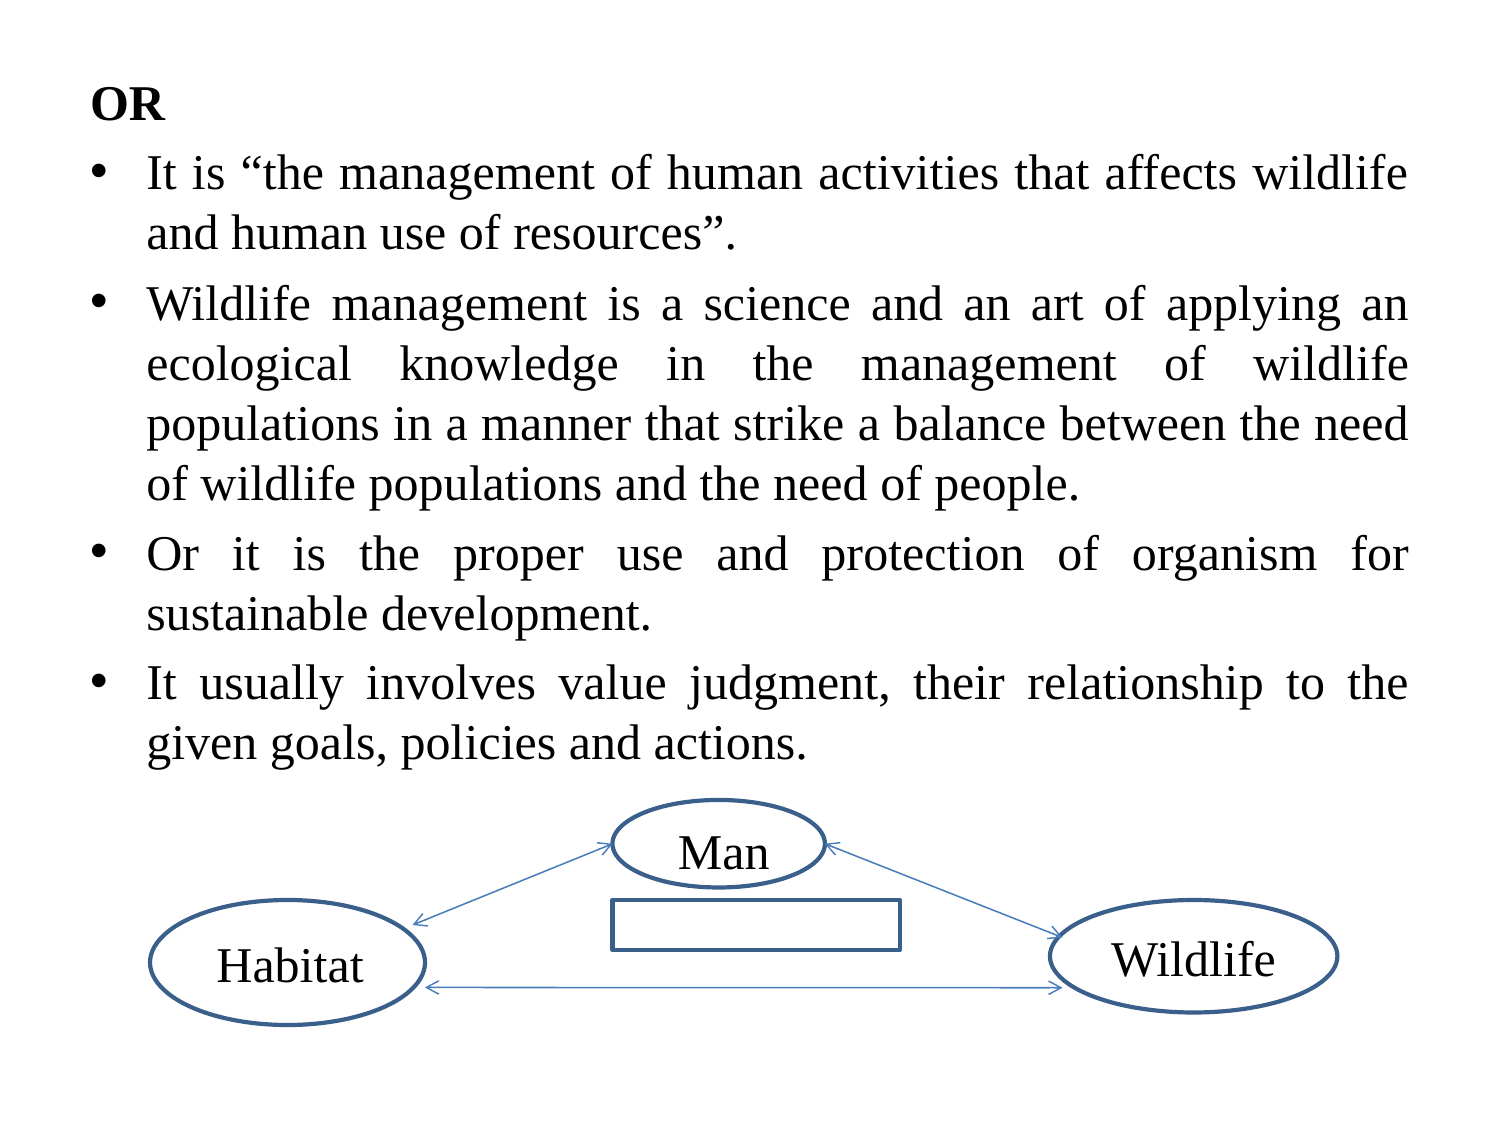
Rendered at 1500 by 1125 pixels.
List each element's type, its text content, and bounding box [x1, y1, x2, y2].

text_box [147, 897, 428, 1028]
text_box Wildlife [1047, 897, 1340, 1015]
text_box [610, 797, 827, 884]
text_box Man [663, 812, 785, 888]
text_box [610, 898, 902, 952]
text_box Habitat [201, 924, 380, 1000]
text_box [824, 843, 1063, 938]
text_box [412, 843, 613, 926]
list OR It is “the management of human activities that affects wildlife and human use of resources”. Wildlife management is a science and an art of applying an ecological knowledge in the management of wildlife populations in a manner that strike a balance between the need of wildlife populations and the need of people. Or it is the proper use and protection of organism for sustainable development. It usually involves value judgment, their relationship to the given goals, policies and actions. [75, 62, 1425, 1088]
